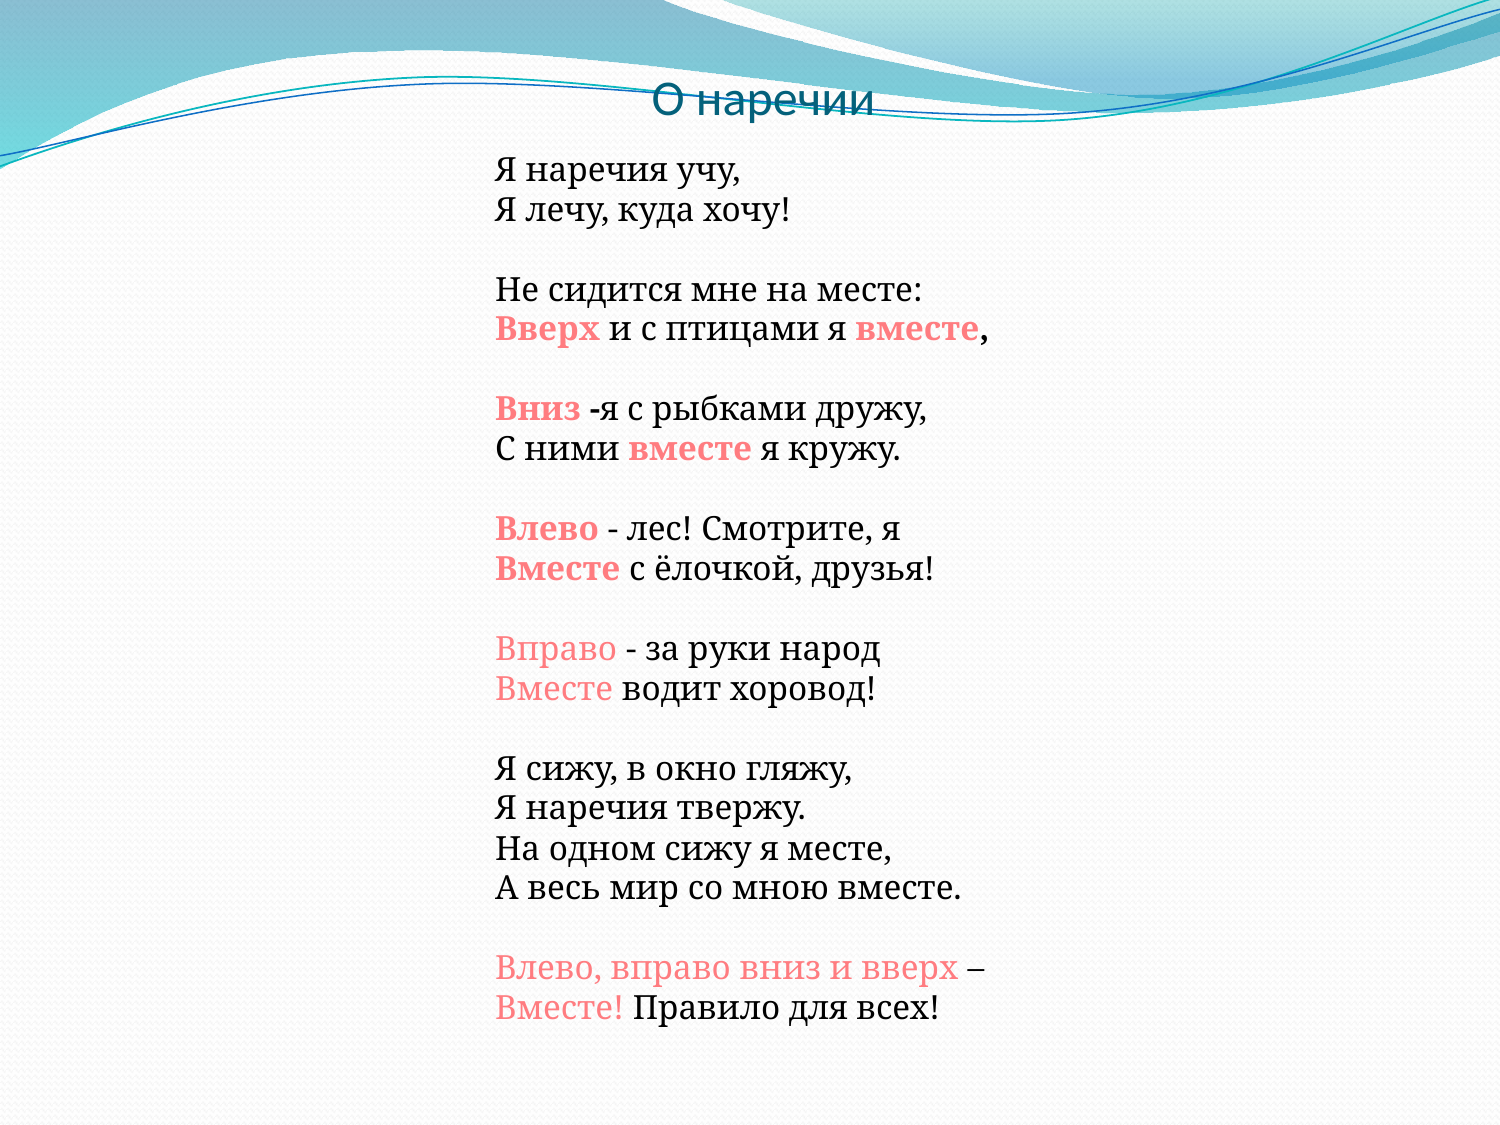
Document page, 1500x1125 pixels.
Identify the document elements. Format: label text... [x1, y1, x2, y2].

text_box Я наречия учу, Я лечу, куда хочу! Не сидится мне на месте: Вверх и с птицами я вместе, Вниз -я с рыбками дружу, С ними вместе я кружу. Влево - лес! Смотрите, я Вместе с ёлочкой, друзья! Вправо - за руки народ Вместе водит хоровод! Я сижу, в окно гляжу, Я наречия твержу. На одном сижу я месте, А весь мир со мною вместе. Влево, вправо вниз и вверх – Вместе! Правило для всех! [480, 140, 1084, 1074]
title О наречии [88, 31, 1439, 126]
